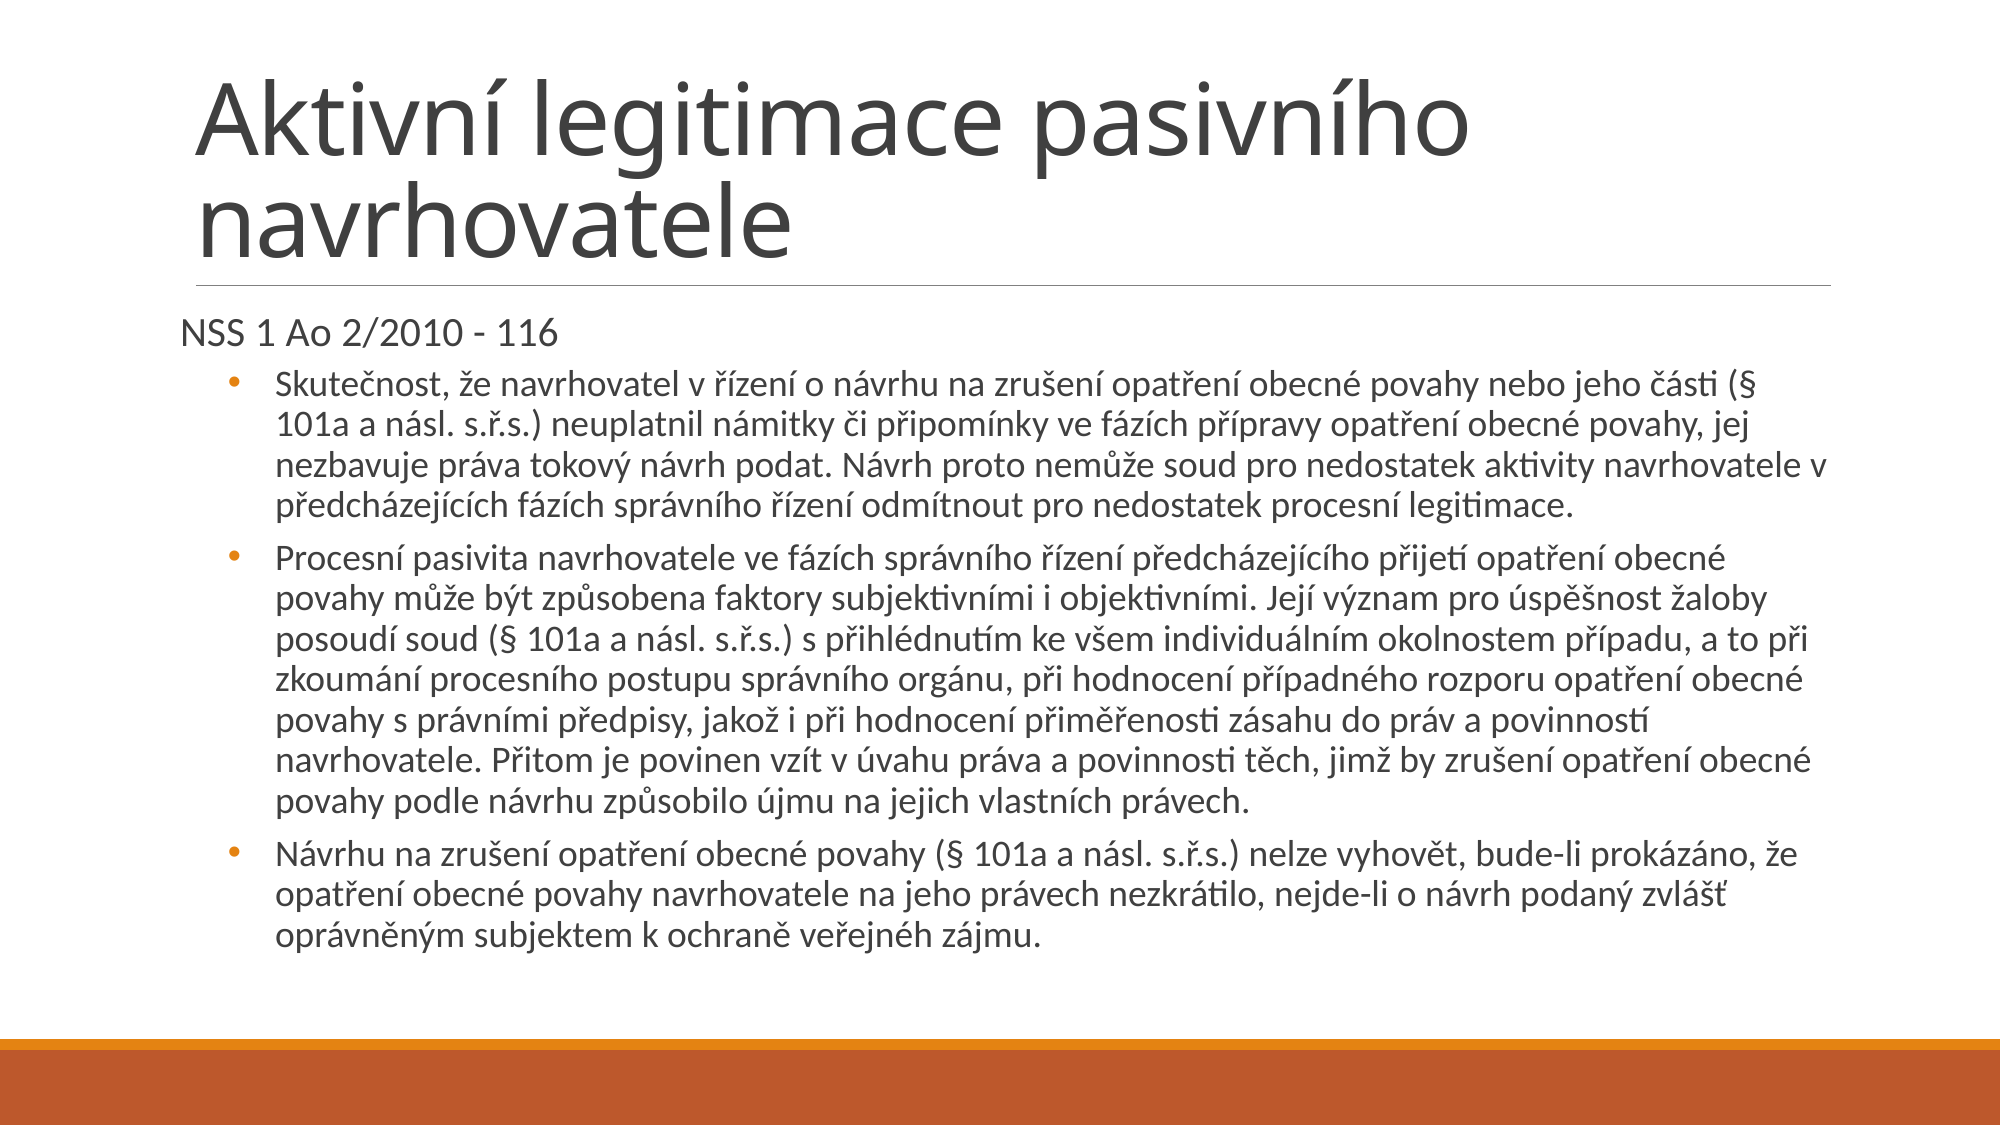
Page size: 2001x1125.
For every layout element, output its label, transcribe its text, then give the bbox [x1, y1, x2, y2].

title Aktivní legitimace pasivního navrhovatele [180, 47, 1830, 285]
list NSS 1 Ao 2/2010 - 116 Skutečnost, že navrhovatel v řízení o návrhu na zrušení opatření obecné povahy nebo jeho části (§ 101a a násl. s.ř.s.) neuplatnil námitky či připomínky ve fázích přípravy opatření obecné povahy, jej nezbavuje práva tokový návrh podat. Návrh proto nemůže soud pro nedostatek aktivity navrhovatele v předcházejících fázích správního řízení odmítnout pro nedostatek procesní legitimace. Procesní pasivita navrhovatele ve fázích správního řízení předcházejícího přijetí opatření obecné povahy může být způsobena faktory subjektivními i objektivními. Její význam pro úspěšnost žaloby posoudí soud (§ 101a a násl. s.ř.s.) s přihlédnutím ke všem individuálním okolnostem případu, a to při zkoumání procesního postupu správního orgánu, při hodnocení případného rozporu opatření obecné povahy s právními předpisy, jakož i při hodnocení přiměřenosti zásahu do práv a povinností navrhovatele. Přitom je povinen vzít v úvahu práva a povinnosti těch, jimž by zrušení opatření obecné povahy podle návrhu způsobilo újmu na jejich vlastních právech. Návrhu na zrušení opatření obecné povahy (§ 101a a násl. s.ř.s.) nelze vyhovět, bude-li prokázáno, že opatření obecné povahy navrhovatele na jeho právech nezkrátilo, nejde-li o návrh podaný zvlášť oprávněným subjektem k ochraně veřejnéh zájmu. [180, 302, 1830, 963]
